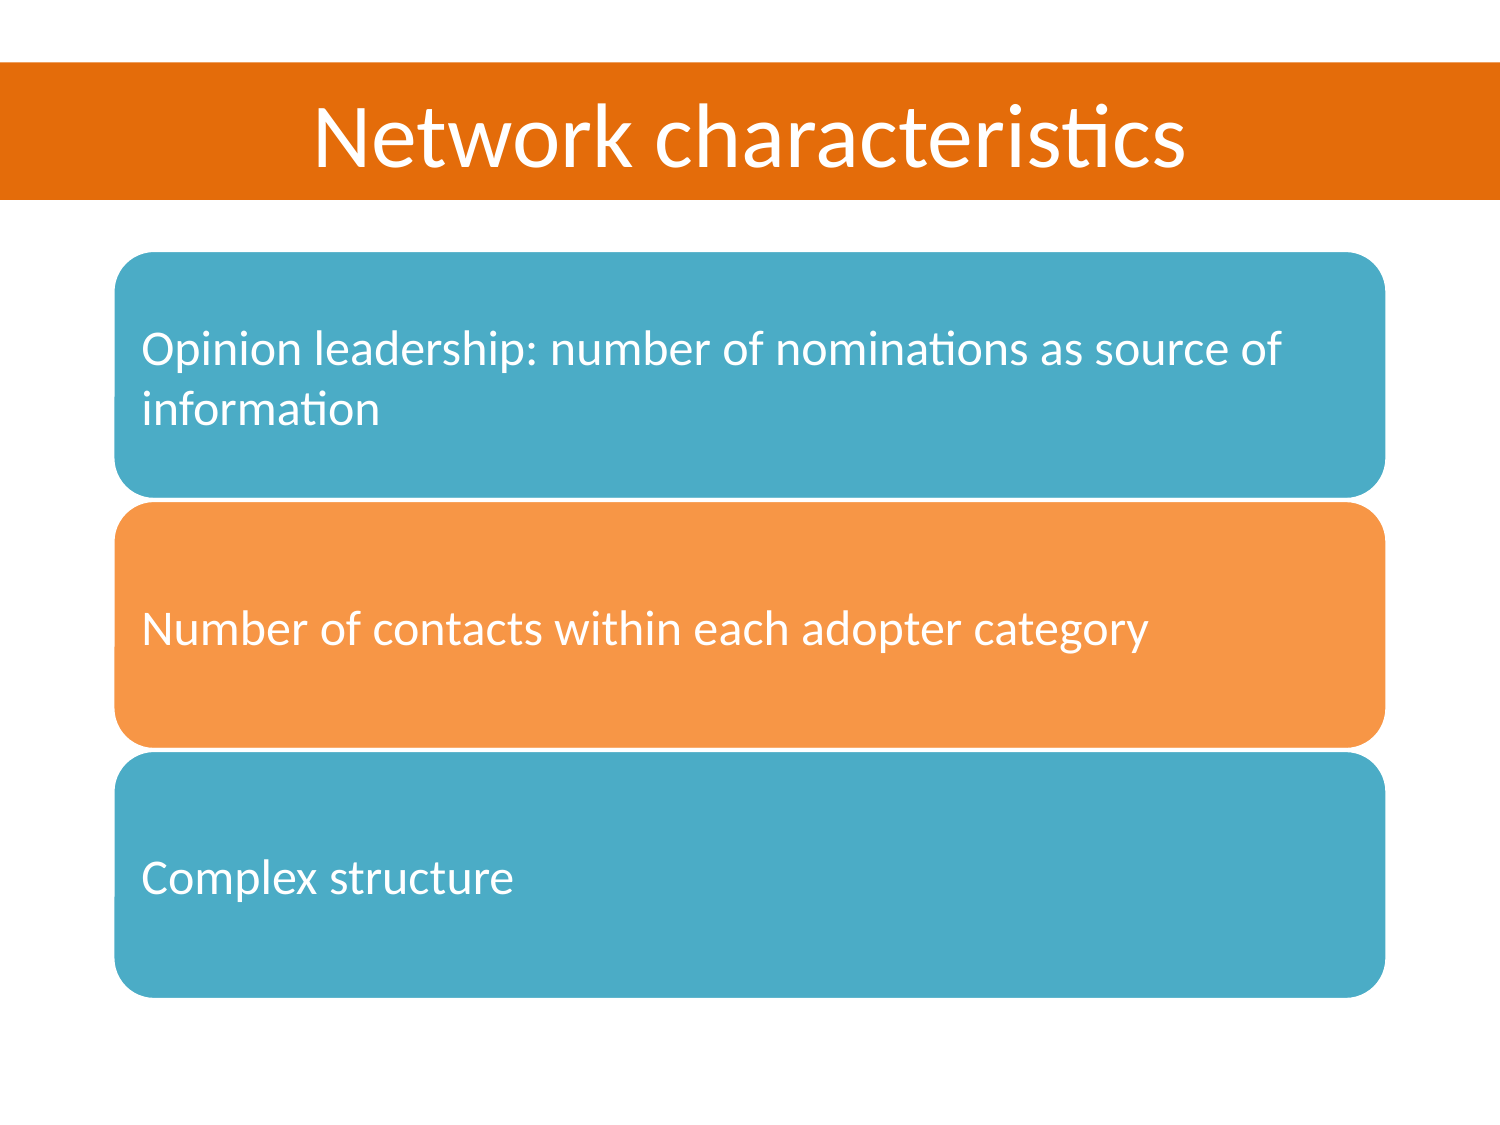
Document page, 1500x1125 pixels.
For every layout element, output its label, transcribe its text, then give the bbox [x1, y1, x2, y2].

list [112, 249, 1388, 1001]
title Network characteristics [0, 62, 1500, 200]
